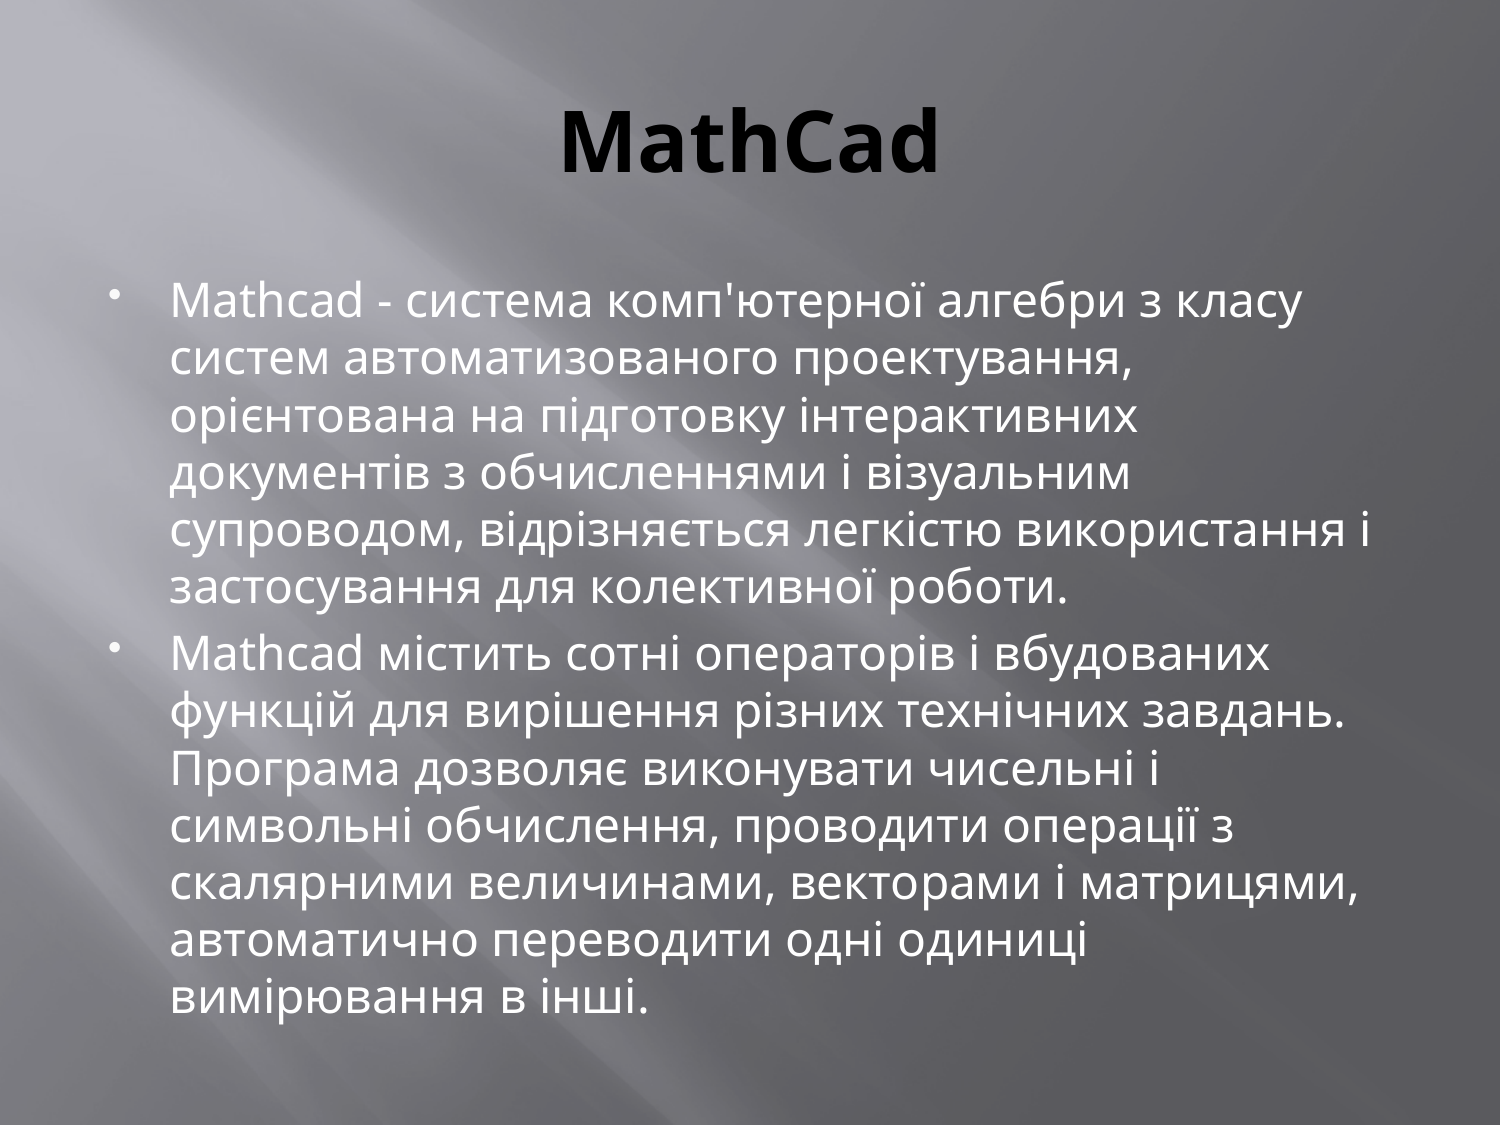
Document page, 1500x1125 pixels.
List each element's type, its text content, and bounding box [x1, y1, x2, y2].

list Mathcad - система комп'ютерної алгебри з класу систем автоматизованого проектування, орієнтована на підготовку інтерактивних документів з обчисленнями і візуальним супроводом, відрізняється легкістю використання і застосування для колективної роботи. Mathcad містить сотні операторів і вбудованих функцій для вирішення різних технічних завдань. Програма дозволяє виконувати чисельні і символьні обчислення, проводити операції з скалярними величинами, векторами і матрицями, автоматично переводити одні одиниці вимірювання в інші. [75, 262, 1425, 1035]
title MathCad [75, 45, 1425, 233]
